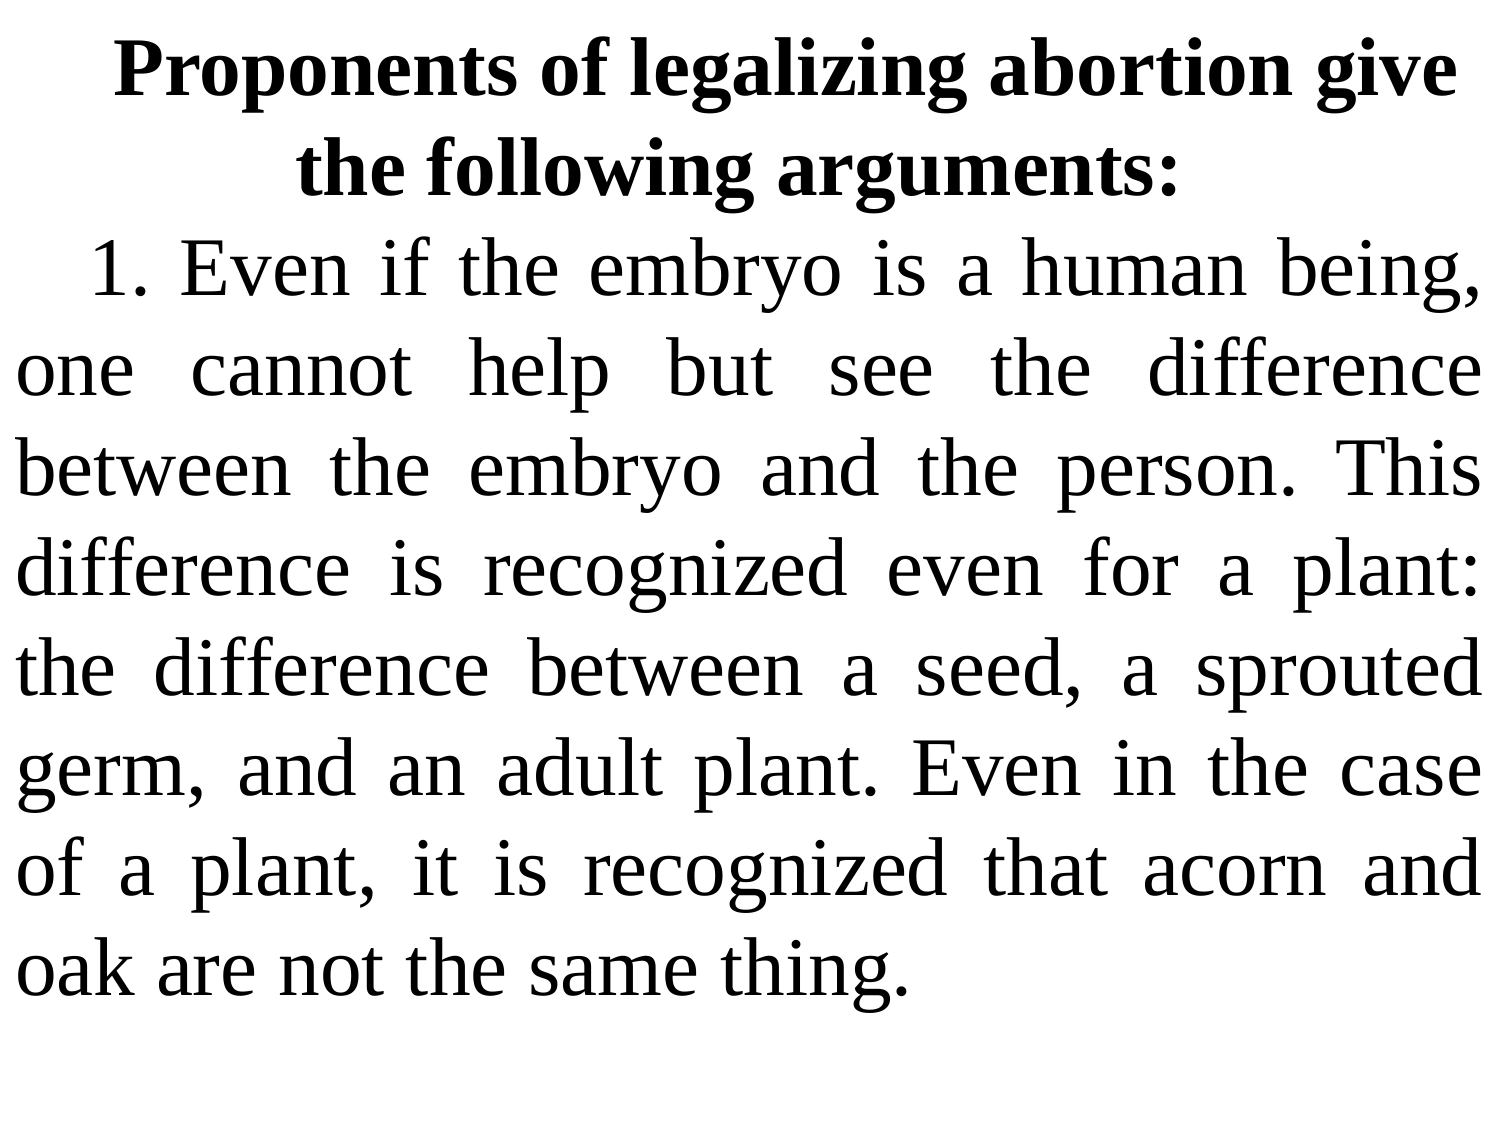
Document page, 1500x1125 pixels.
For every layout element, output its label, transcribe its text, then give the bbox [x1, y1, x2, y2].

text_box Proponents of legalizing abortion give the following arguments: 1. Even if the embryo is a human being, one cannot help but see the difference between the embryo and the person. This difference is recognized even for a plant: the difference between a seed, a sprouted germ, and an adult plant. Even in the case of a plant, it is recognized that acorn and oak are not the same thing. [0, 5, 1500, 1020]
